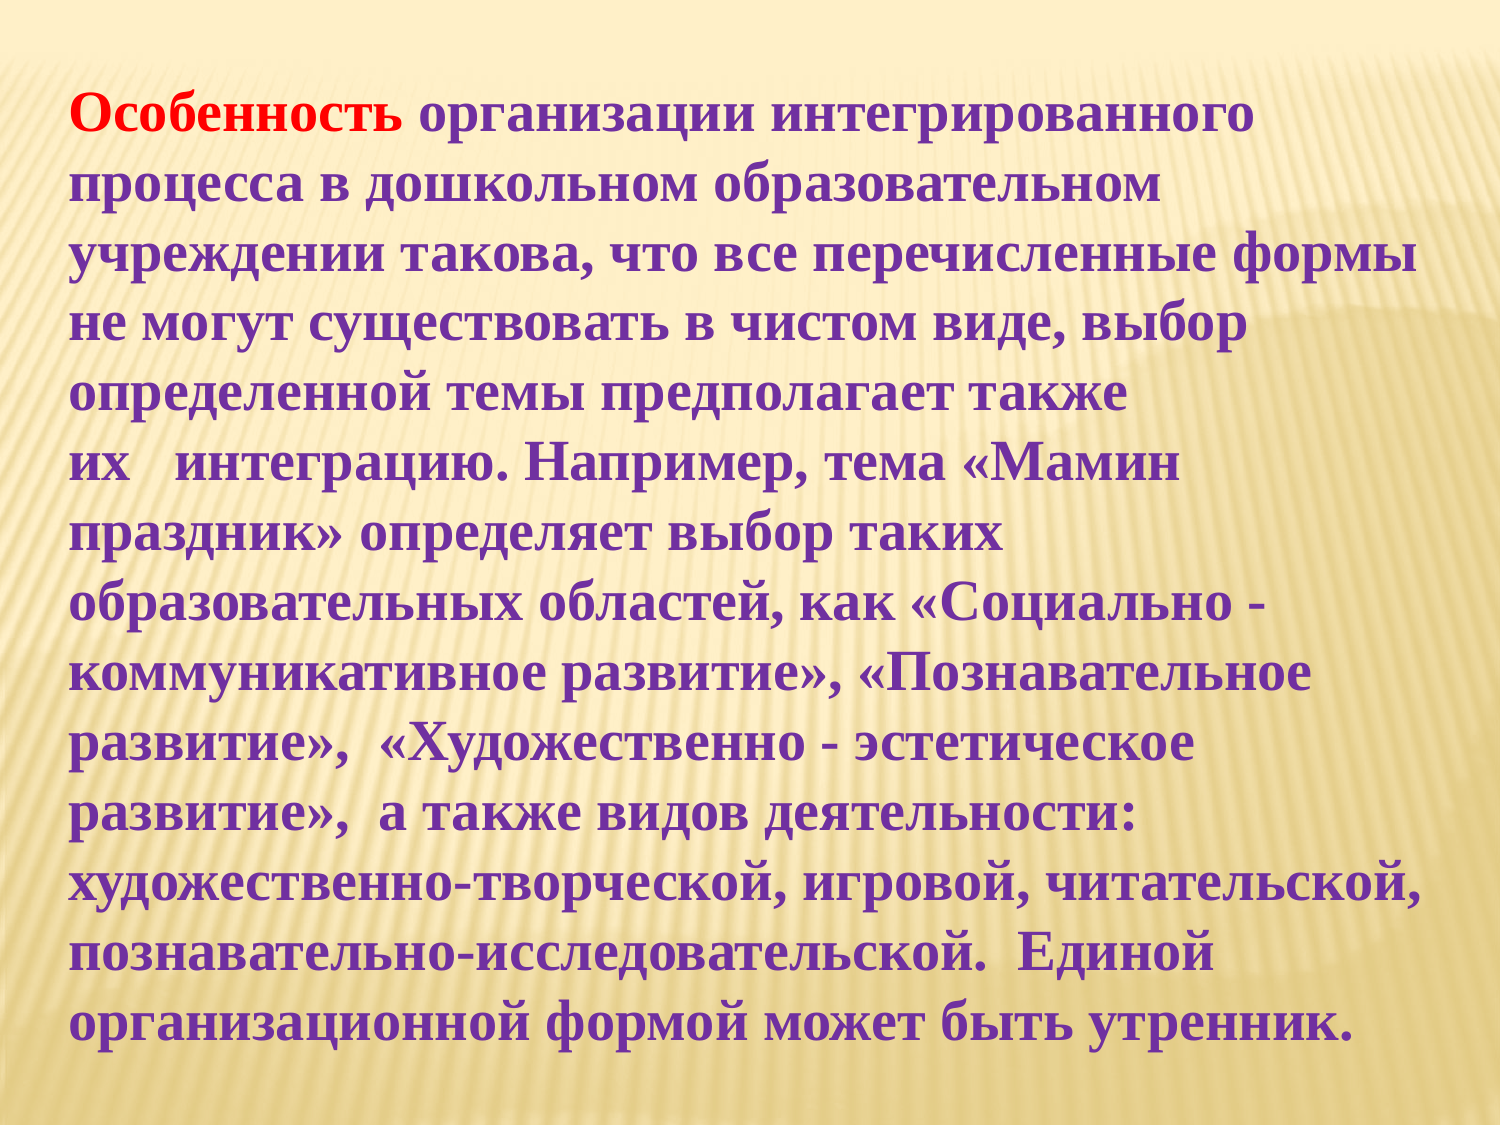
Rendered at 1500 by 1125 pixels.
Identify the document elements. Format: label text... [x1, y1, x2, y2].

text_box Особенность организации интегрированного процесса в дошкольном образовательном учреждении такова, что все перечисленные формы не могут существовать в чистом виде, выбор определенной темы предполагает также их интеграцию. Например, тема «Мамин праздник» определяет выбор таких образовательных областей, как «Социально - коммуникативное развитие», «Познавательное развитие», «Художественно - эстетическое развитие», а также видов деятельности: художественно-творческой, игровой, читательской, познавательно-исследовательской. Единой организационной формой может быть утренник. [53, 65, 1471, 1060]
